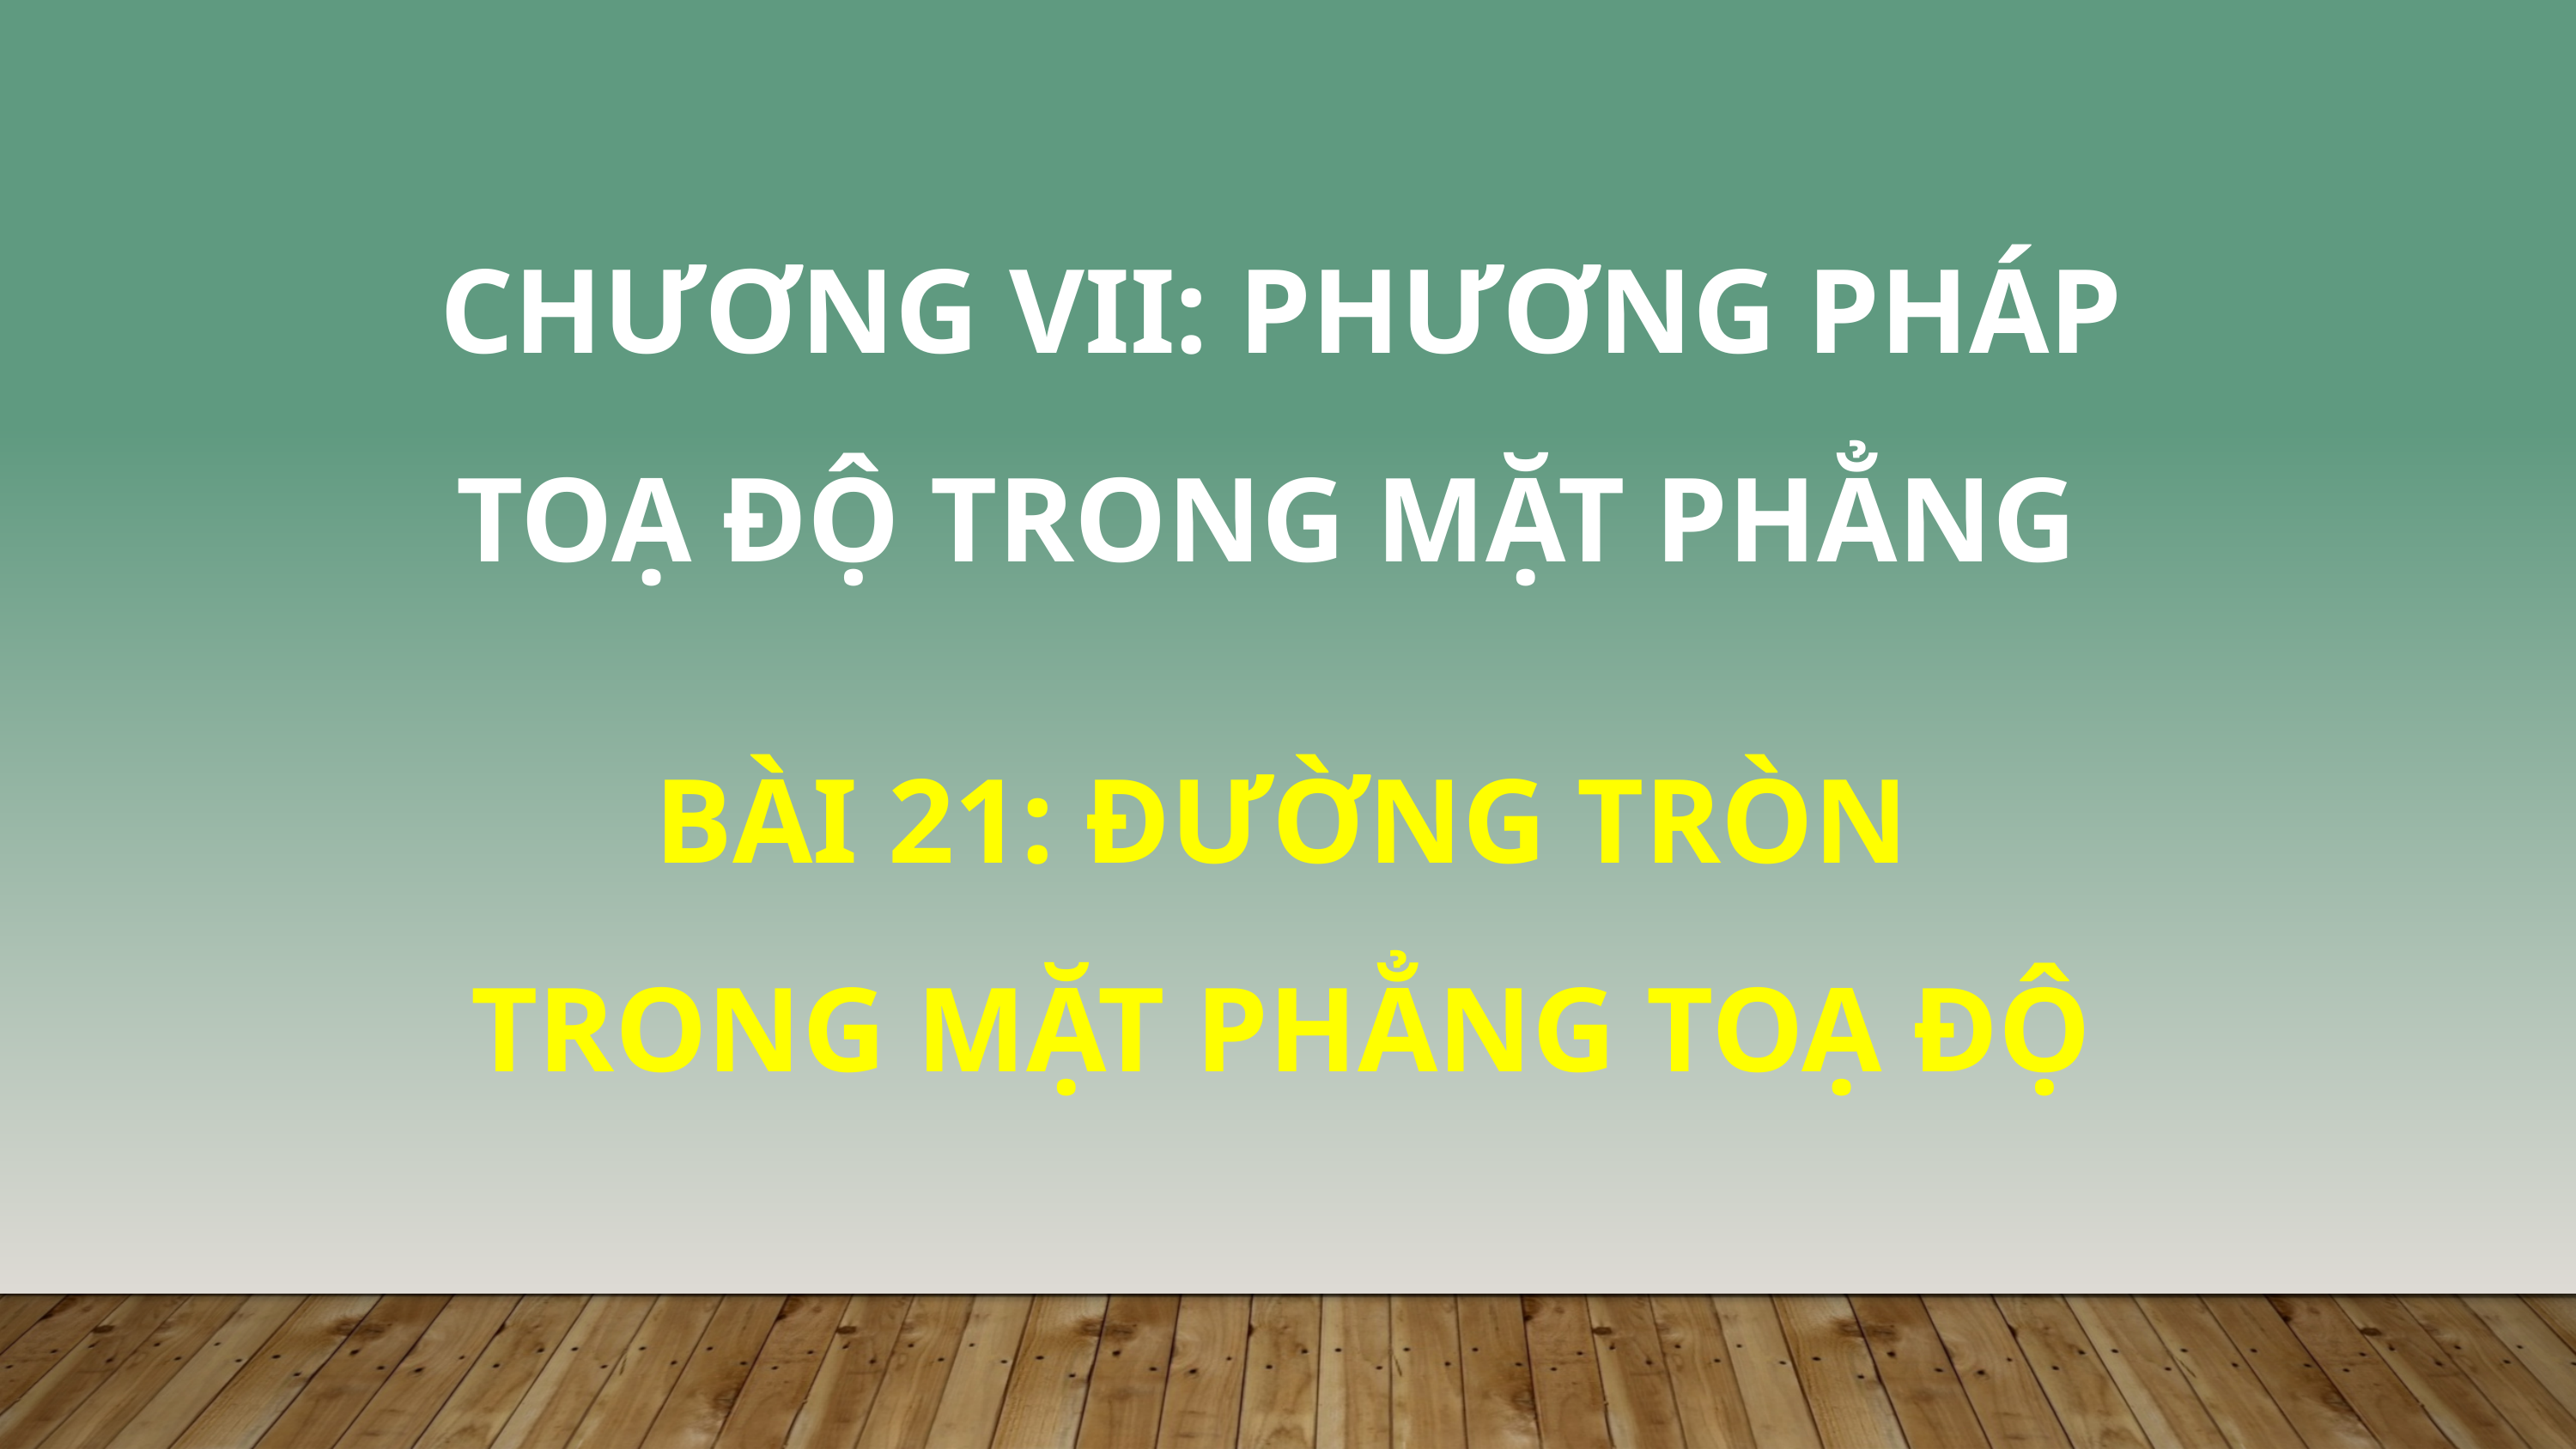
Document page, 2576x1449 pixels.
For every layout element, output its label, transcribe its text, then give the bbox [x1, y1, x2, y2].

text_box BÀI 21: ĐƯỜNG TRÒN TRONG MẶT PHẲNG TOẠ ĐỘ [440, 670, 2123, 1102]
text_box CHƯƠNG VII: PHƯƠNG PHÁP TOẠ ĐỘ TRONG MẶT PHẲNG [332, 161, 2231, 592]
picture [0, 1294, 2576, 1449]
